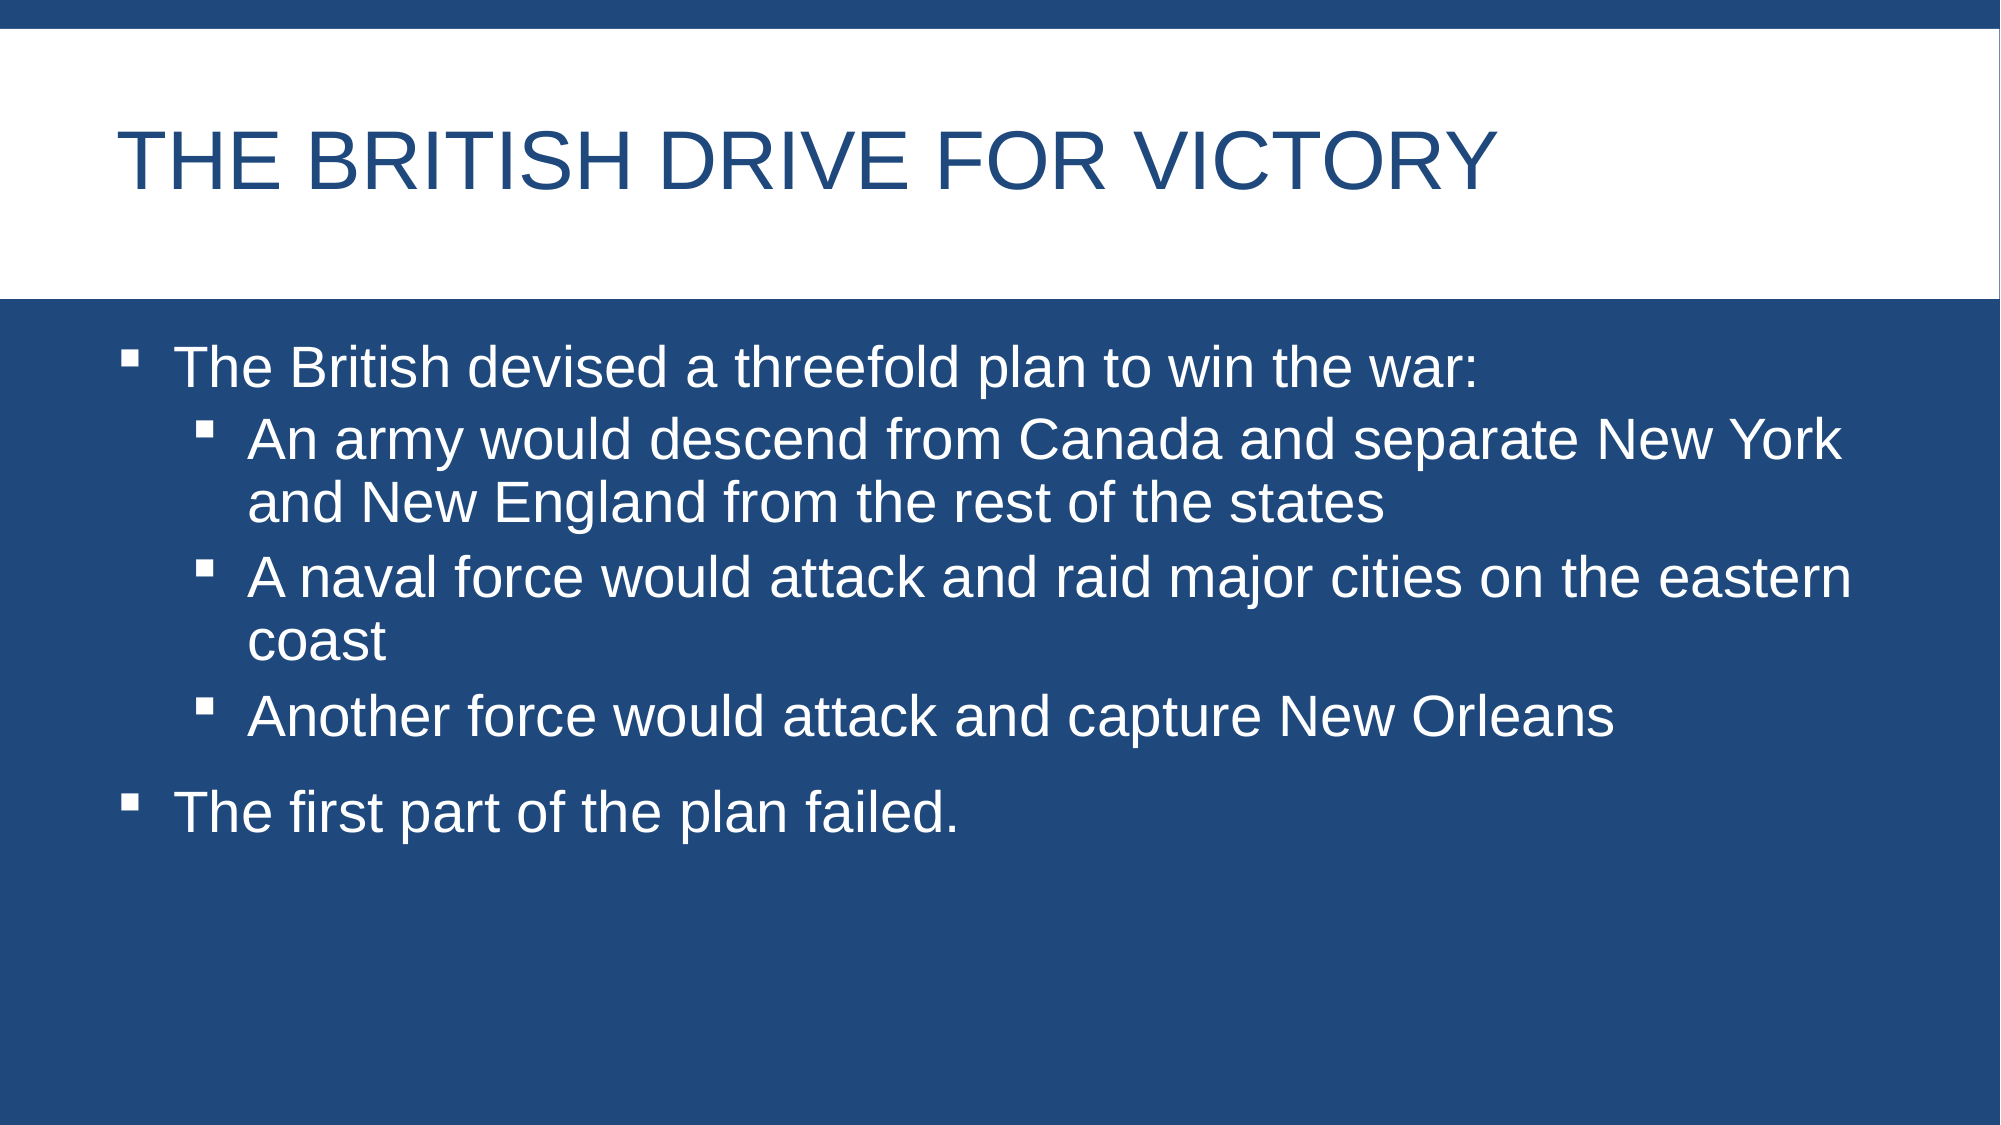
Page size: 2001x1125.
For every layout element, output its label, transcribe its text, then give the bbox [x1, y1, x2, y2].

title The British Drive for Victory [101, 46, 1899, 283]
list The British devised a threefold plan to win the war: An army would descend from Canada and separate New York and New England from the rest of the states A naval force would attack and raid major cities on the eastern coast Another force would attack and capture New Orleans The first part of the plan failed. [101, 329, 1899, 1068]
